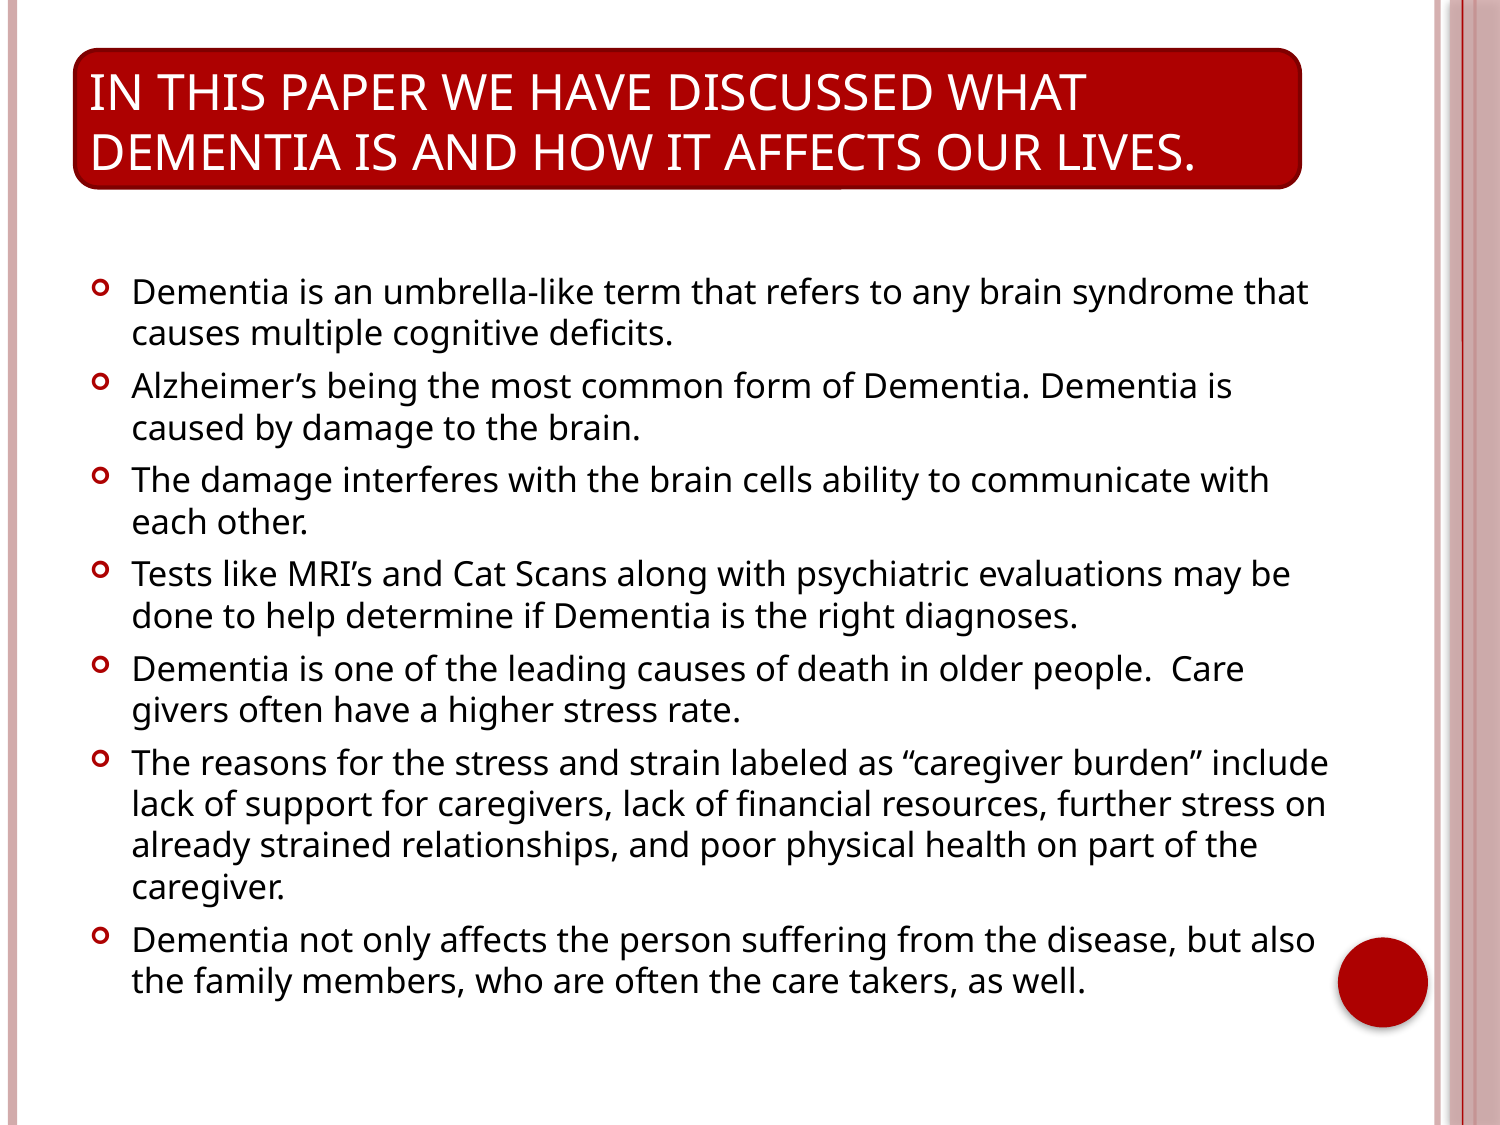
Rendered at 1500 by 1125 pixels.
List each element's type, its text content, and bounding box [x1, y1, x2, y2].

title In this paper we have discussed what Dementia is and how it affects our lives. [75, 50, 1300, 188]
list Dementia is an umbrella-like term that refers to any brain syndrome that causes multiple cognitive deficits. Alzheimer’s being the most common form of Dementia. Dementia is caused by damage to the brain. The damage interferes with the brain cells ability to communicate with each other. Tests like MRI’s and Cat Scans along with psychiatric evaluations may be done to help determine if Dementia is the right diagnoses. Dementia is one of the leading causes of death in older people. Care givers often have a higher stress rate. The reasons for the stress and strain labeled as “caregiver burden” include lack of support for caregivers, lack of financial resources, further stress on already strained relationships, and poor physical health on part of the caregiver. Dementia not only affects the person suffering from the disease, but also the family members, who are often the care takers, as well. [75, 262, 1350, 1013]
